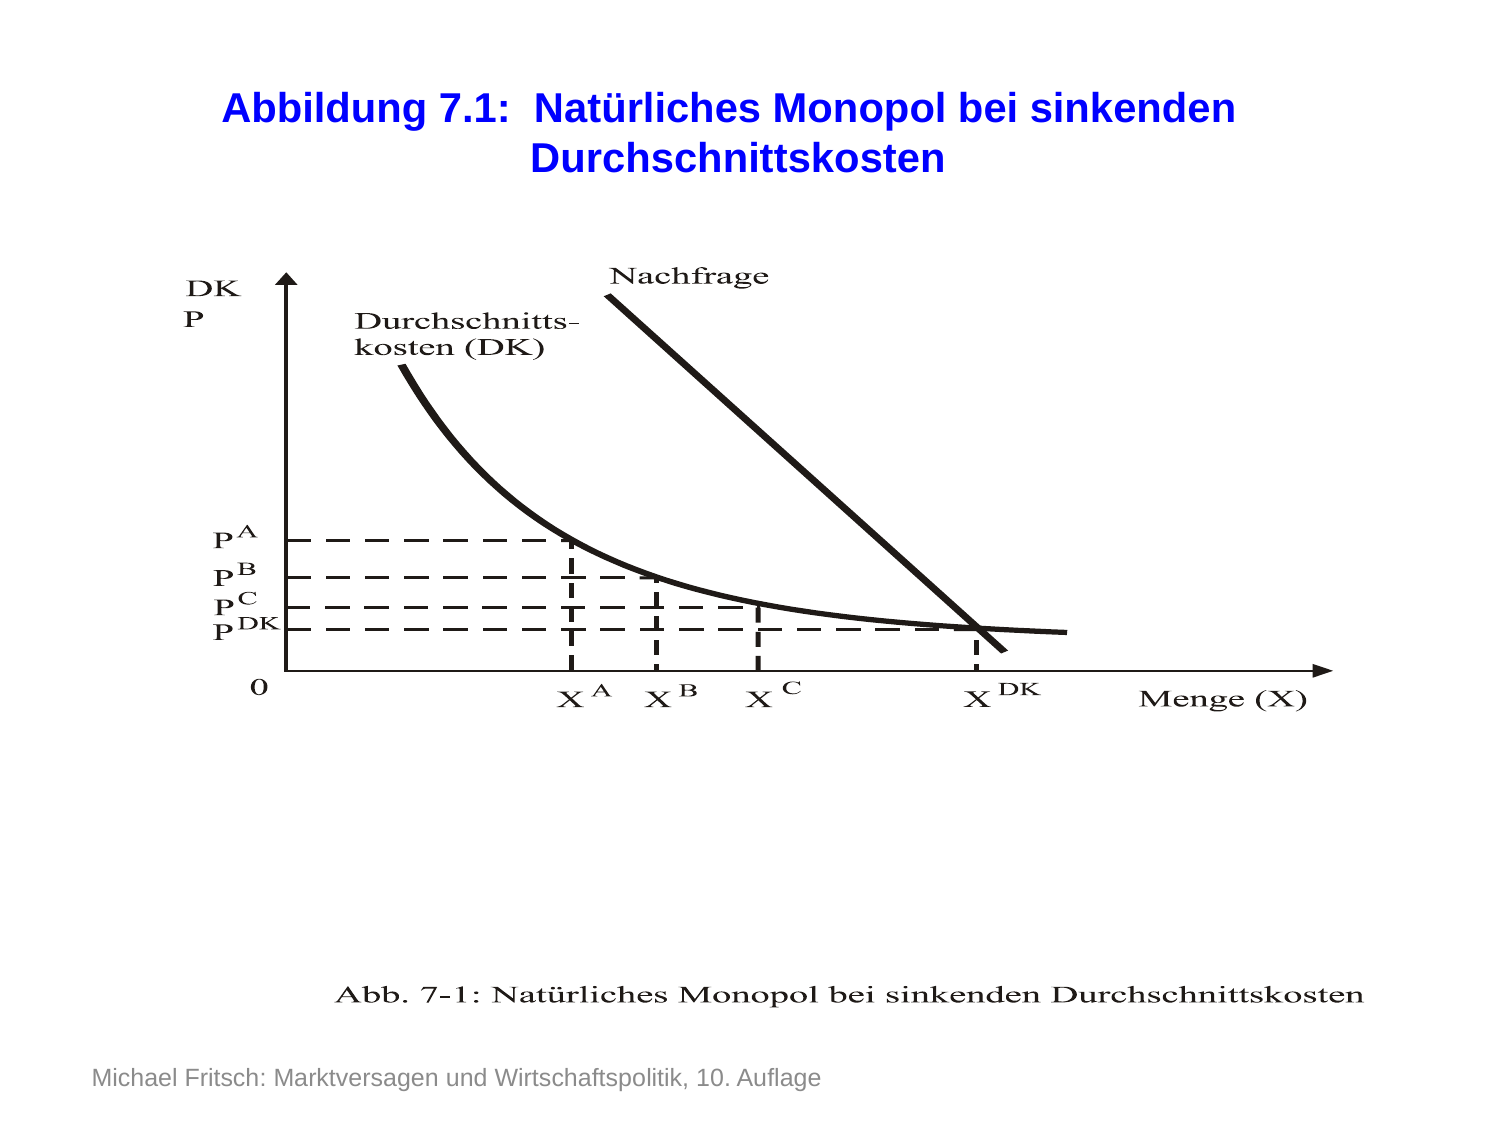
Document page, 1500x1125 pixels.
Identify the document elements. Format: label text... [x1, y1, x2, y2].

picture [182, 266, 1365, 1008]
footer Michael Fritsch: Marktversagen und Wirtschaftspolitik, 10. Auflage [76, 1046, 892, 1107]
text_box Abbildung 7.1: Natürliches Monopol bei sinkenden Durchschnittskosten [206, 73, 1258, 189]
